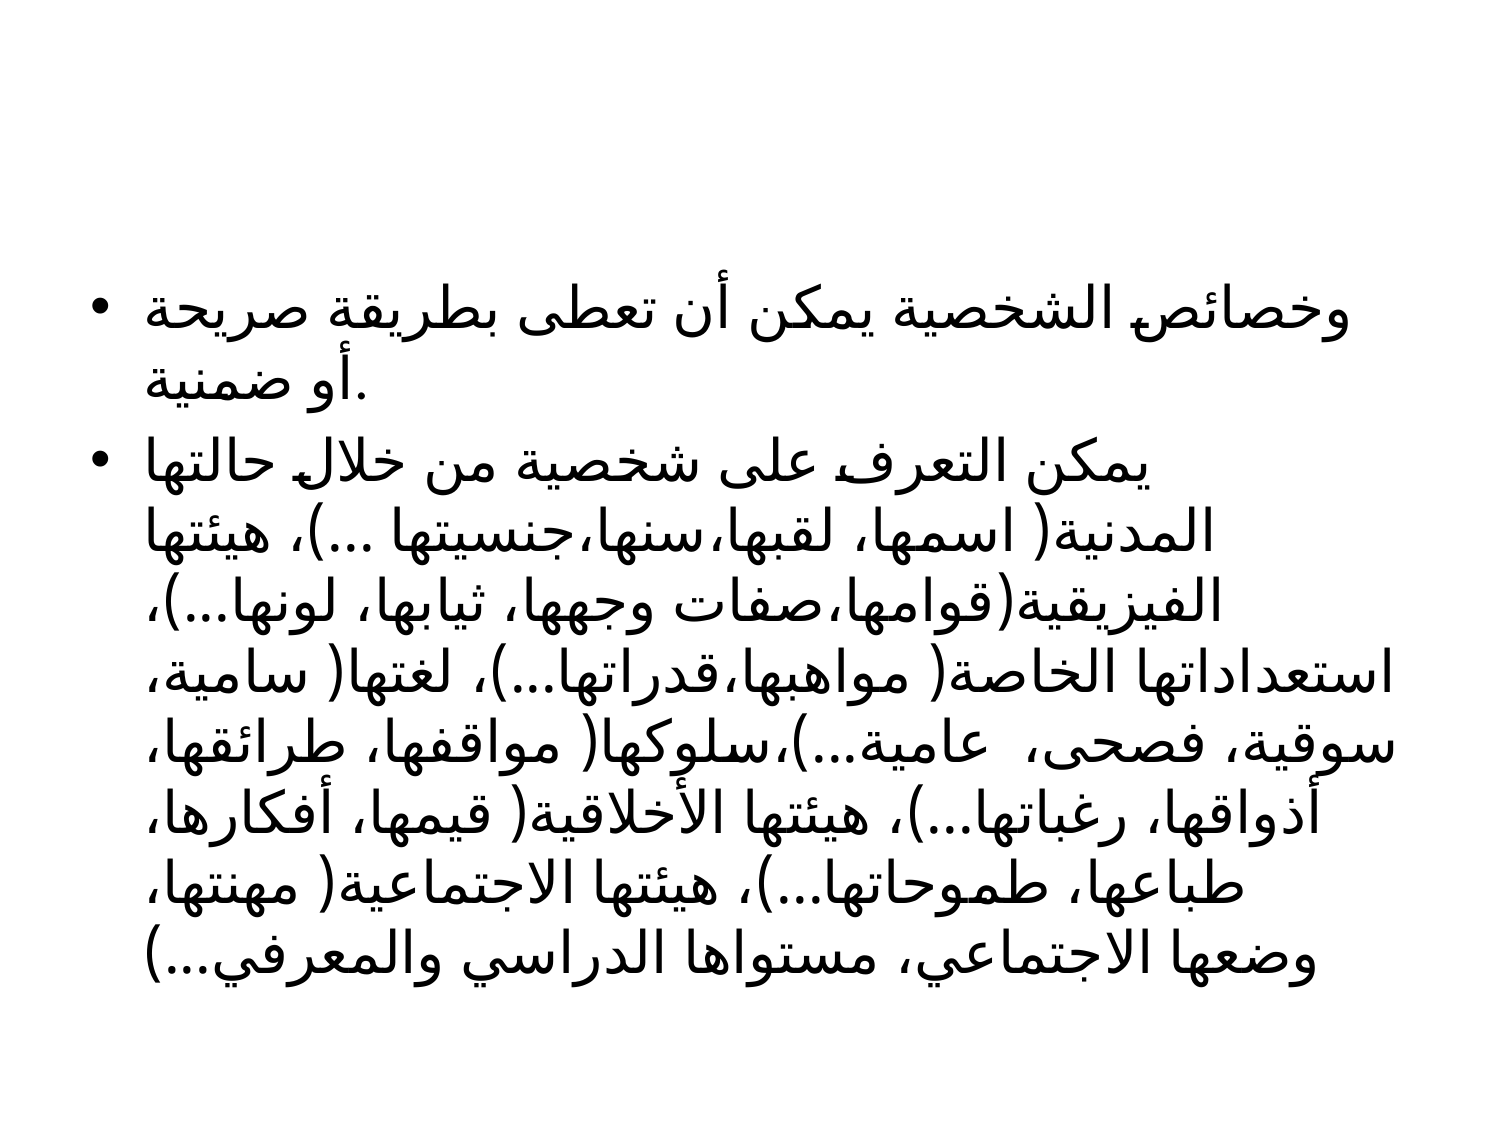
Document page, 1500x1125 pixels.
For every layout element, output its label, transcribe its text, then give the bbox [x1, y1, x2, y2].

list وخصائص الشخصية يمكن أن تعطى بطريقة صريحة أو ضمنية. يمكن التعرف على شخصية من خلال حالتها المدنية( اسمها، لقبها،سنها،جنسيتها ...)، هيئتها الفيزيقية(قوامها،صفات وجهها، ثيابها، لونها...)، استعداداتها الخاصة( مواهبها،قدراتها...)، لغتها( سامية، سوقية، فصحى، عامية...)،سلوكها( مواقفها، طرائقها، أذواقها، رغباتها...)، هيئتها الأخلاقية( قيمها، أفكارها، طباعها، طموحاتها...)، هيئتها الاجتماعية( مهنتها، وضعها الاجتماعي، مستواها الدراسي والمعرفي...) [75, 262, 1425, 1005]
